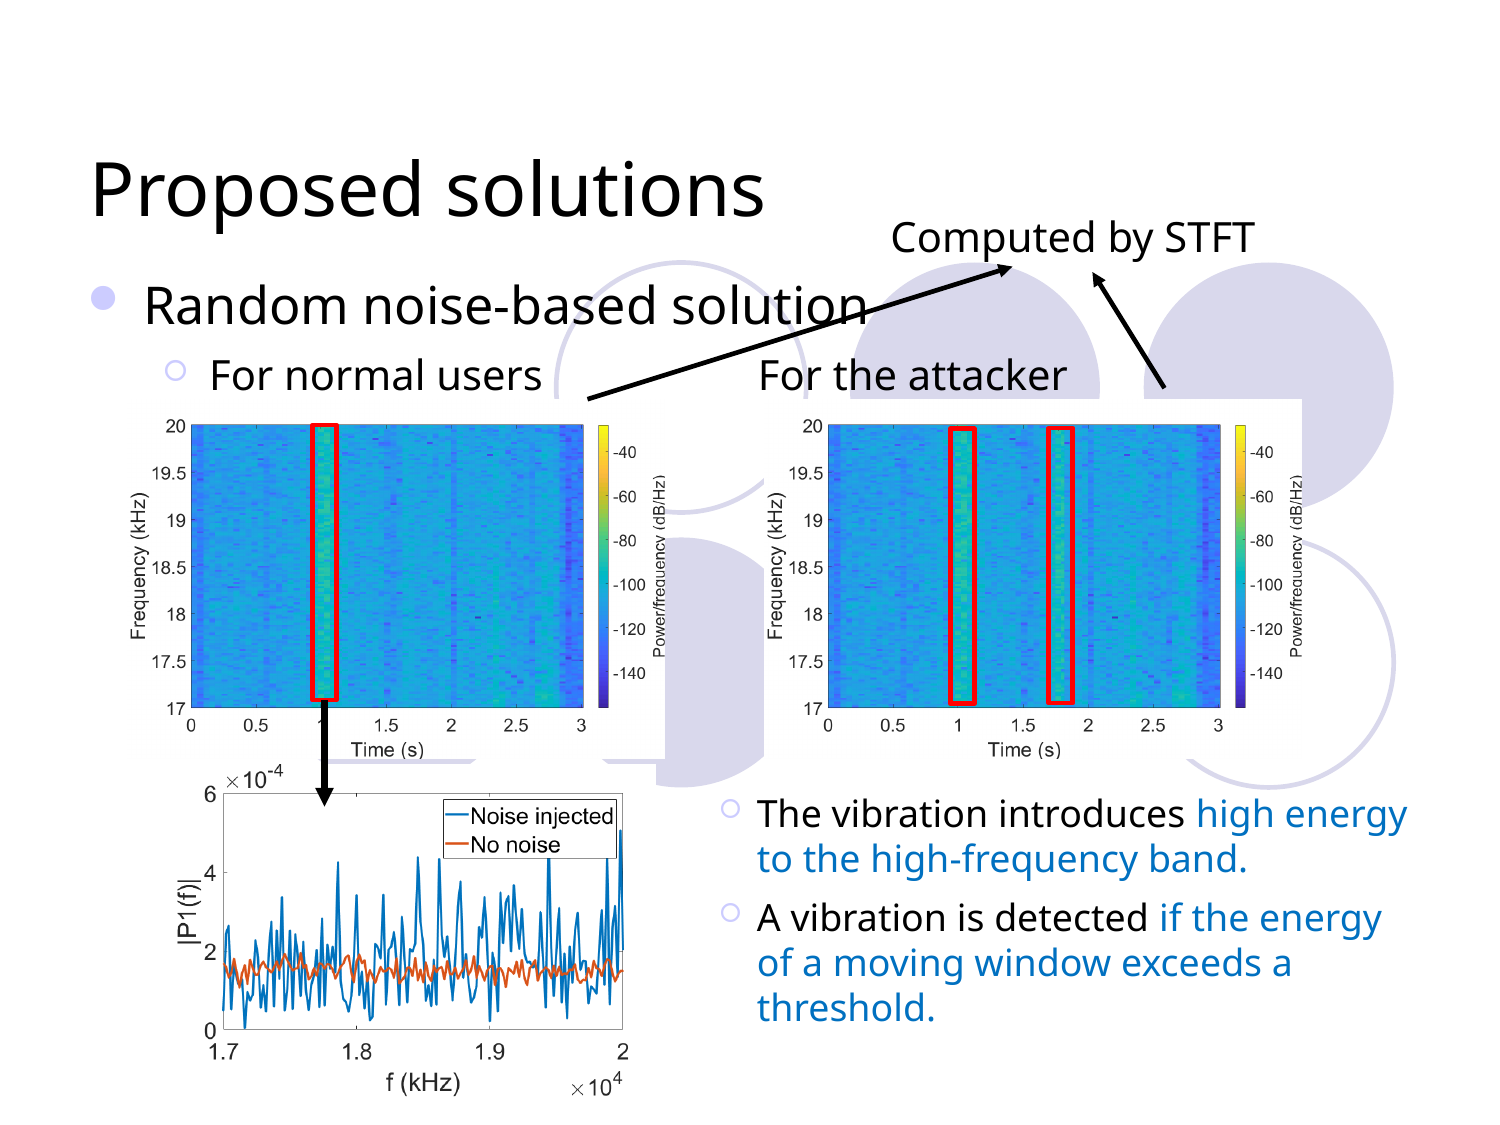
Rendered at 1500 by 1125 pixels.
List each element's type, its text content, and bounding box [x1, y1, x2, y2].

text_box Computed by STFT [875, 203, 1339, 268]
picture [126, 399, 665, 760]
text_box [764, 399, 1303, 759]
title Proposed solutions [75, 52, 1425, 240]
picture [167, 764, 656, 1099]
list Random noise-based solution For normal users For the attacker [660, 235, 1464, 1025]
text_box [1092, 271, 1165, 389]
list Random noise-based solution For normal users For the attacker [87, 235, 875, 1025]
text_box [587, 266, 1013, 400]
text_box The vibration introduces high energy to the high-frequency band. A vibration is detected if the energy of a moving window exceeds a threshold. [709, 789, 1425, 1125]
